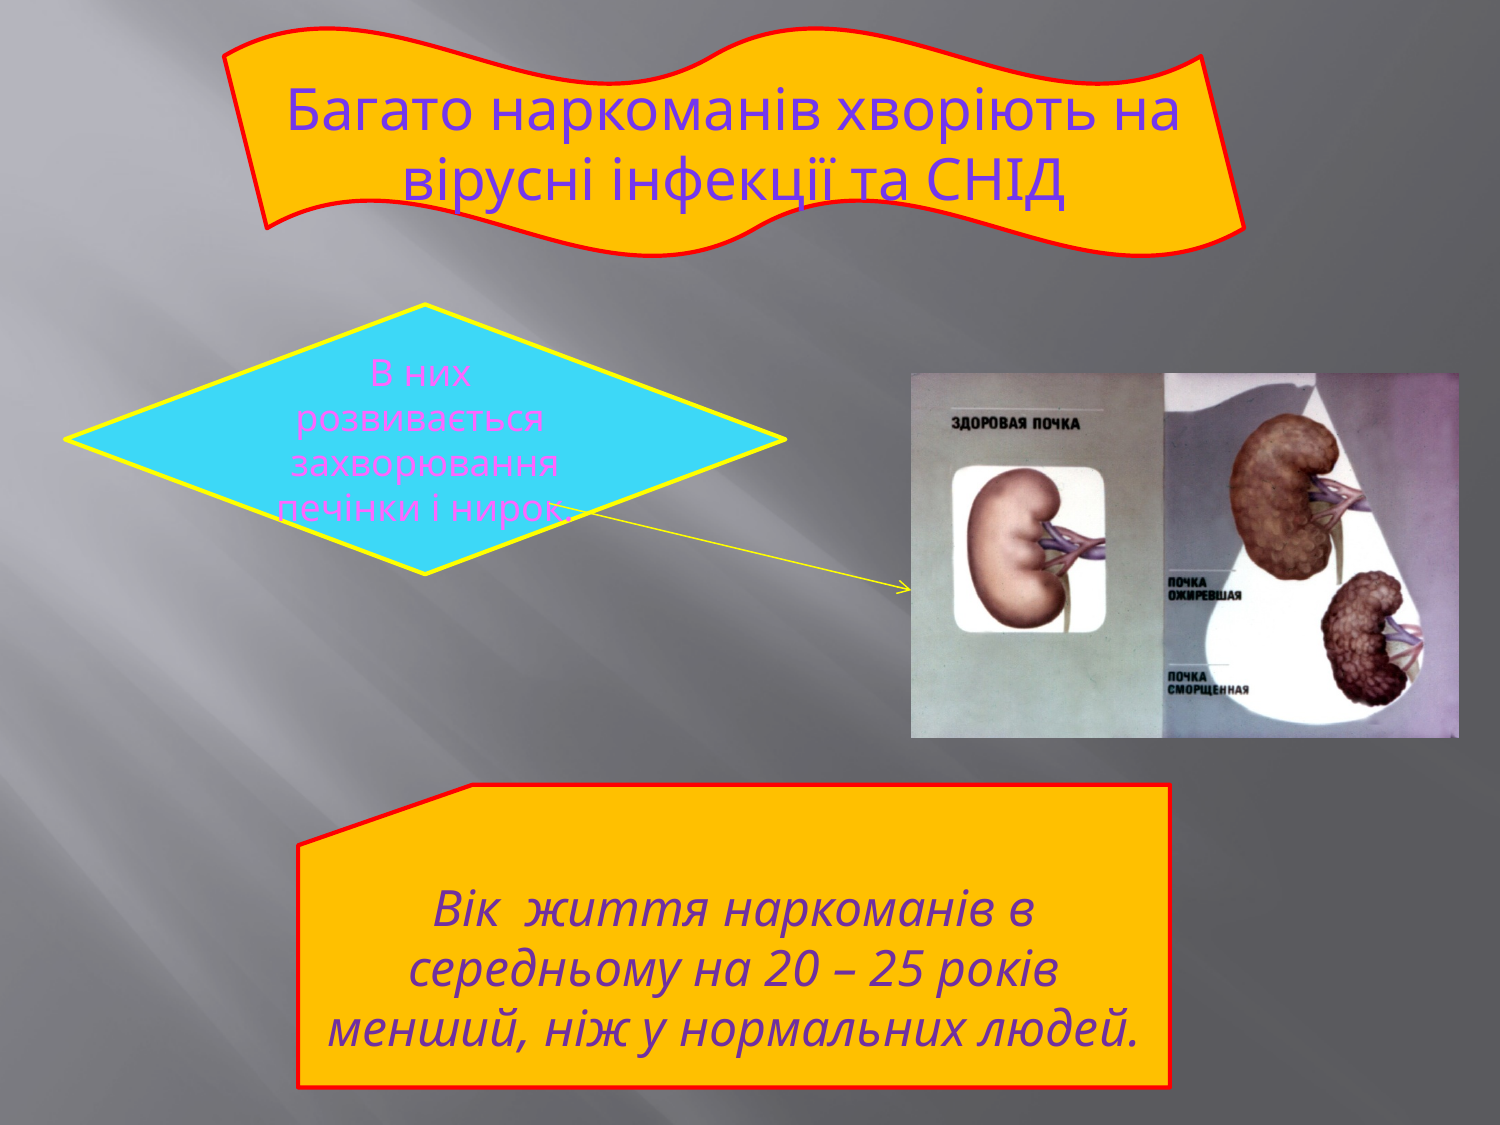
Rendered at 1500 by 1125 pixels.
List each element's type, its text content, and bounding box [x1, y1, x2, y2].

picture [910, 373, 1459, 739]
text_box Багато наркоманів хворіють на вірусні інфекції та СНІД [221, 26, 1247, 258]
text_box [548, 503, 912, 591]
text_box В них розвивається захворювання печінки і нирок. [62, 302, 788, 577]
text_box Вік життя наркоманів в середньому на 20 – 25 років менший, ніж у нормальних людей. [296, 782, 1172, 1090]
